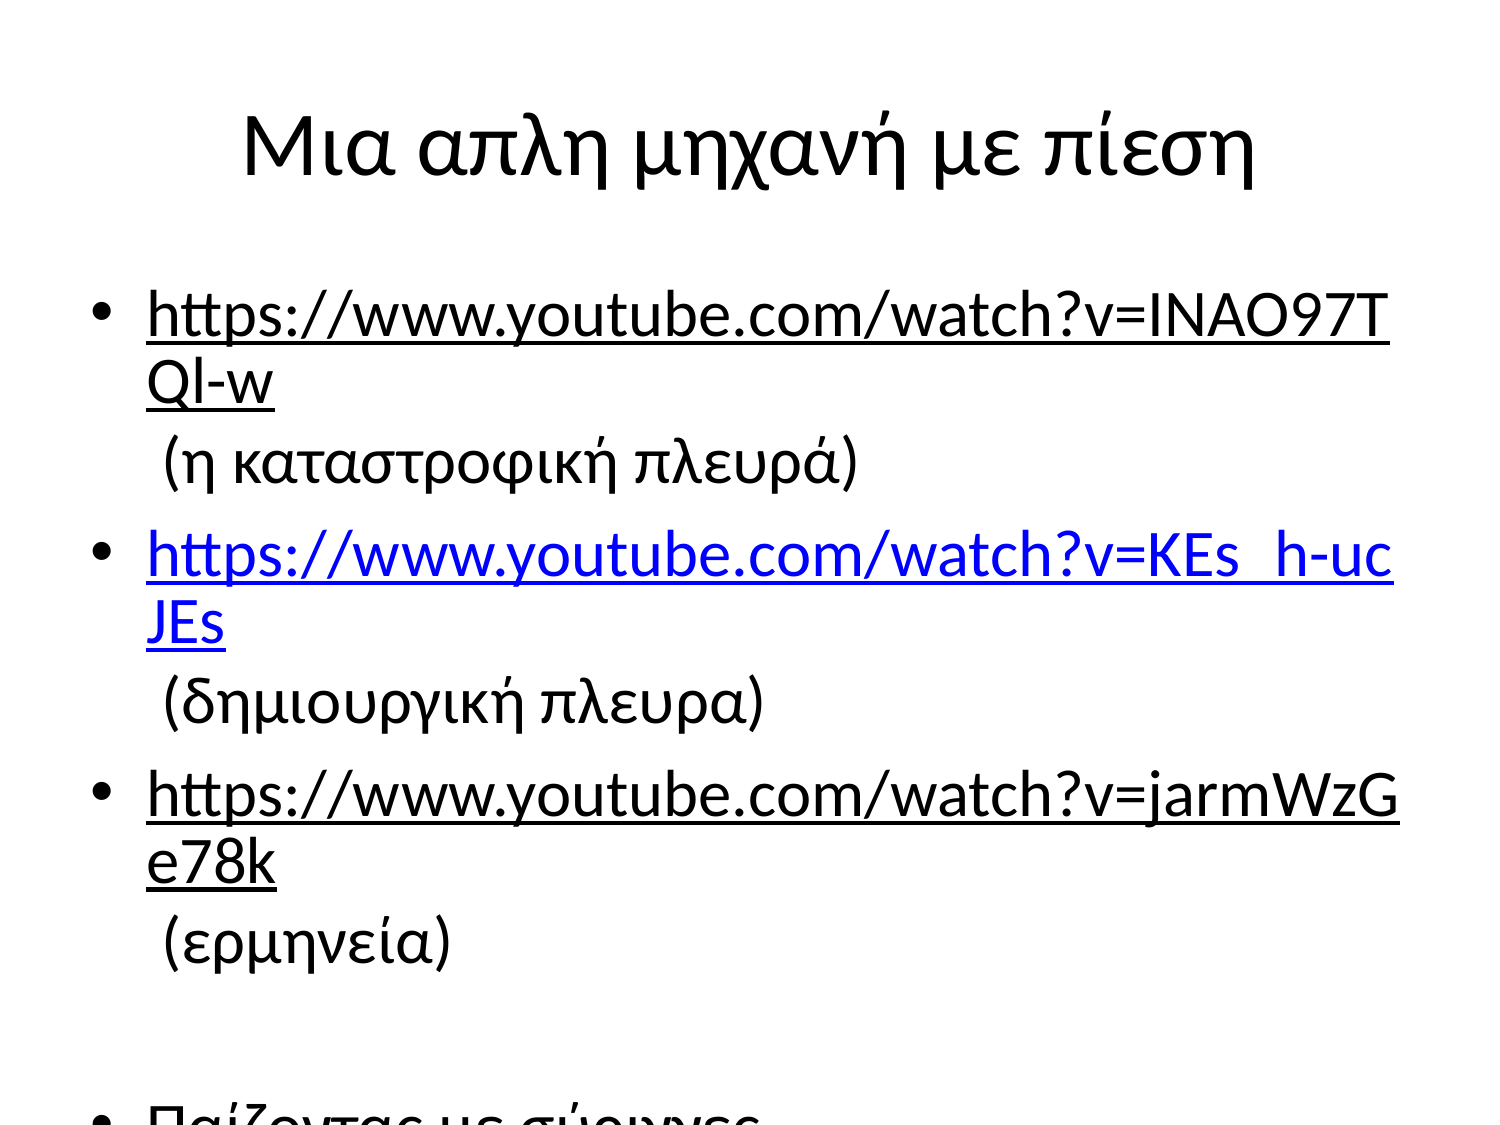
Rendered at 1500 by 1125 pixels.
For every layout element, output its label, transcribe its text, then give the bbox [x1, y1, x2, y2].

list https://www.youtube.com/watch?v=INAO97TQl-w (η καταστροφική πλευρά) https://www.youtube.com/watch?v=KEs_h-ucJEs (δημιουργική πλευρα) https://www.youtube.com/watch?v=jarmWzGe78k (ερμηνεία) Παίζοντας με σύριγγες [75, 262, 1425, 1005]
title Μια απλη μηχανή με πίεση [75, 45, 1425, 233]
